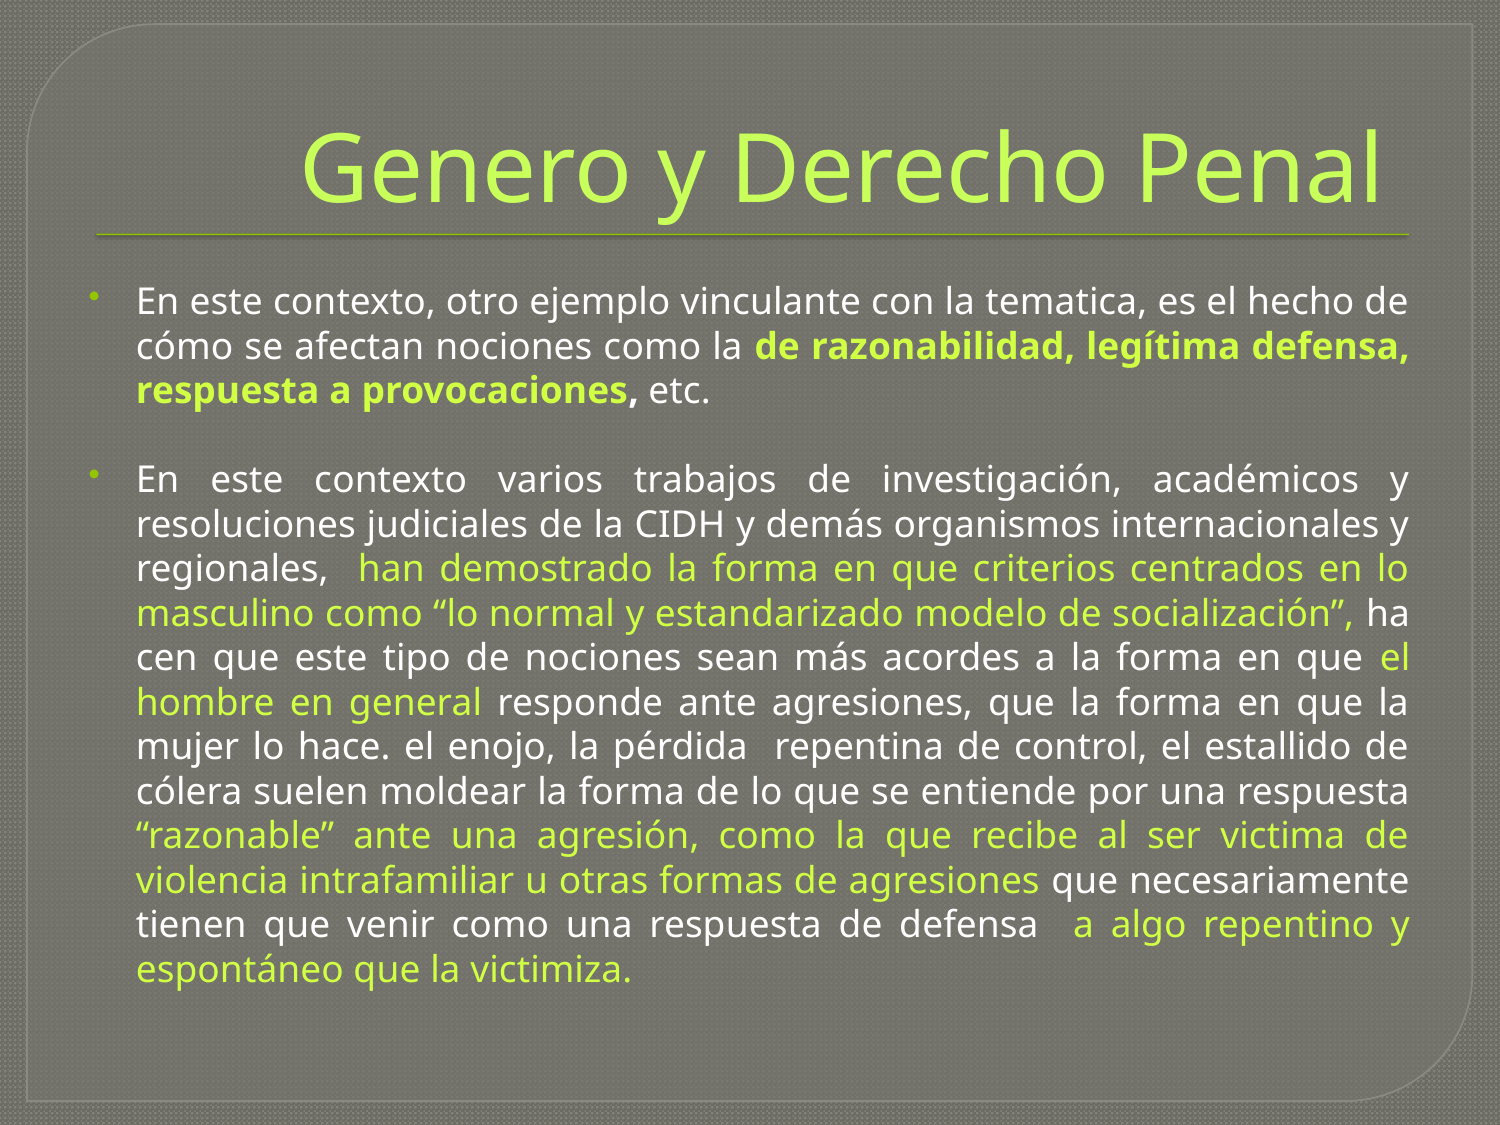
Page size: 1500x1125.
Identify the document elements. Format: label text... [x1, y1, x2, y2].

title Genero y Derecho Penal [75, 41, 1425, 230]
list En este contexto, otro ejemplo vinculante con la tematica, es el hecho de cómo se afectan nociones como la de razo­nabilidad, legítima defensa, respuesta a provocaciones, etc. En este contexto varios trabajos de investigación, académicos y resoluciones judiciales de la CIDH y demás organismos internacionales y regionales, han demostrado la forma en que criterios centrados en lo masculino como “lo normal y estandarizado modelo de socialización”, ha­cen que este tipo de nociones sean más acordes a la forma en que el hombre en general res­ponde ante agresiones, que la forma en que la mujer lo hace. el enojo, la pérdida repentina de control, el estallido de cólera suelen moldear la forma de lo que se en­tiende por una respuesta “razonable” ante una agresión, como la que recibe al ser victima de violencia intrafamiliar u otras formas de agresiones que necesariamente tienen que venir como una respuesta de defensa a algo repentino y espontáneo que la victimiza. [75, 270, 1425, 1013]
